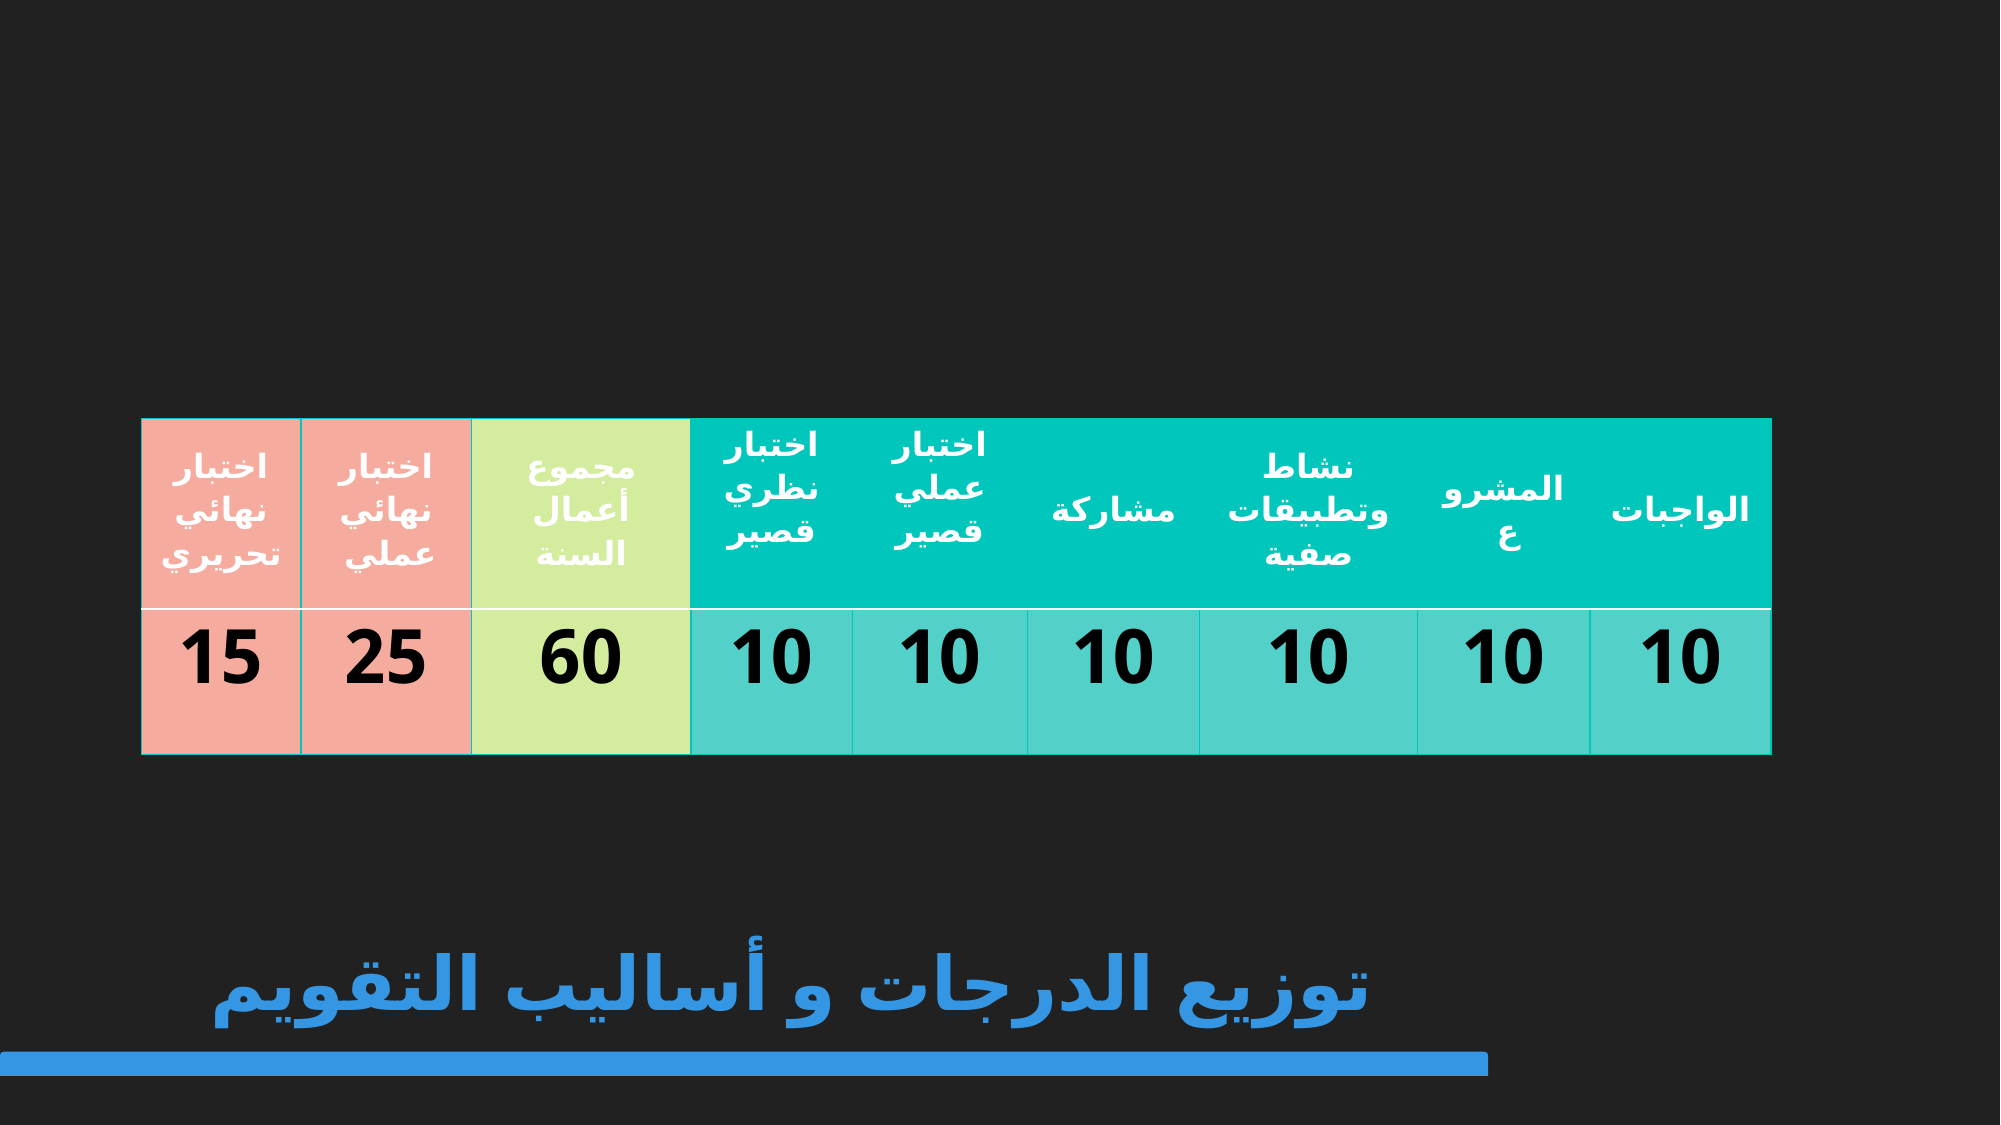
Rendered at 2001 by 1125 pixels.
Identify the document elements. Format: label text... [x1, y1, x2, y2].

text_box [0, 1051, 1489, 1076]
table_cell 10 [1591, 610, 1770, 754]
table_header اختبار نهائي عملي [302, 419, 471, 608]
table_cell 60 [472, 610, 690, 754]
table_header مجموع أعمال السنة [472, 419, 690, 608]
table_cell 15 [142, 610, 300, 754]
table_header اختبار نهائي تحريري [142, 419, 300, 608]
table_header اختبار عملي قصير [853, 419, 1027, 608]
table_cell 25 [302, 610, 471, 754]
text_box توزيع الدرجات و أساليب التقويم [77, 928, 1507, 1034]
table_cell 10 [853, 610, 1027, 754]
table_header الواجبات [1591, 419, 1770, 608]
table_cell 10 [692, 610, 852, 754]
table_cell 10 [1418, 610, 1589, 754]
table_header مشاركة [1028, 419, 1199, 608]
table_header اختبار نظري قصير [692, 419, 852, 608]
table_cell 10 [1028, 610, 1199, 754]
table_cell 10 [1200, 610, 1417, 754]
table_header نشاط وتطبيقات صفية [1200, 419, 1417, 608]
table_header المشروع [1418, 419, 1589, 608]
